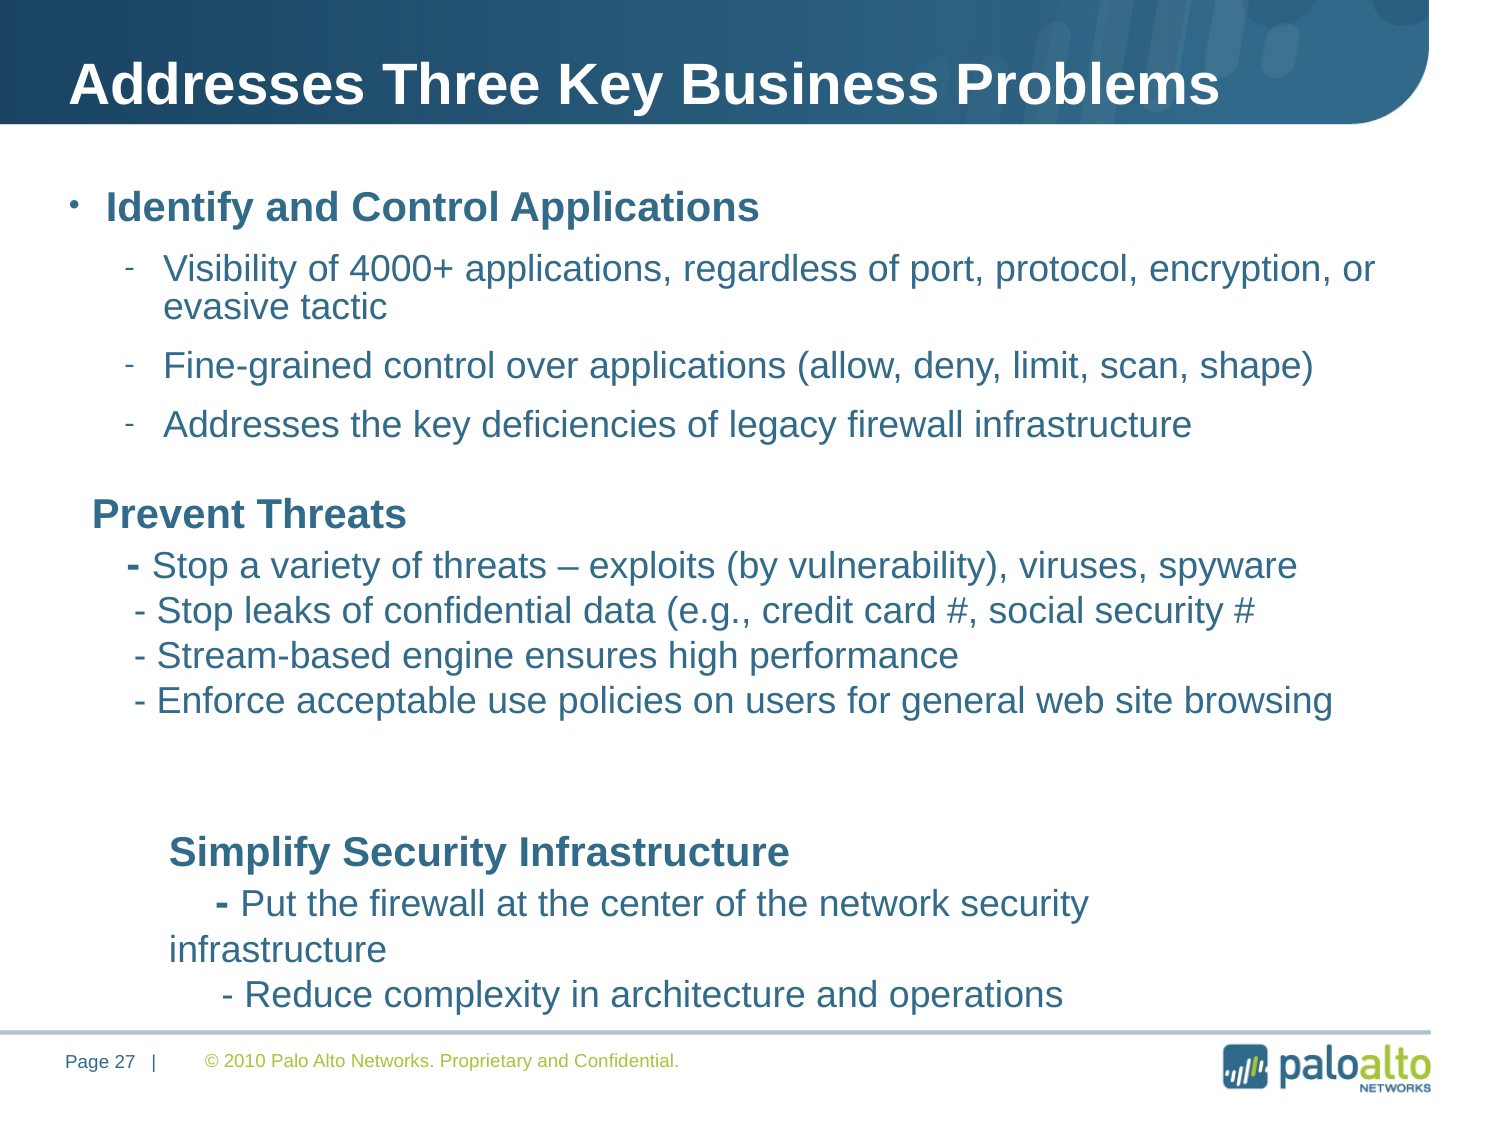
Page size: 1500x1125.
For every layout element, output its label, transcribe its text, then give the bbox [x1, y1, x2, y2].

text_box Prevent Threats - Stop a variety of threats – exploits (by vulnerability), viruses, spyware - Stop leaks of confidential data (e.g., credit card #, social security # - Stream-based engine ensures high performance - Enforce acceptable use policies on users for general web site browsing [77, 479, 1457, 729]
slide_number Page 27 | [49, 1041, 190, 1118]
text_box Simplify Security Infrastructure - Put the firewall at the center of the network security infrastructure - Reduce complexity in architecture and operations [79, 772, 1292, 1023]
picture [0, 0, 1500, 1125]
list Identify and Control Applications Visibility of 4000+ applications, regardless of port, protocol, encryption, or evasive tactic Fine-grained control over applications (allow, deny, limit, scan, shape) Addresses the key deficiencies of legacy firewall infrastructure [52, 179, 1434, 495]
footer © 2010 Palo Alto Networks. Proprietary and Confidential. [190, 1041, 1139, 1117]
title Addresses Three Key Business Problems [52, 24, 1428, 126]
